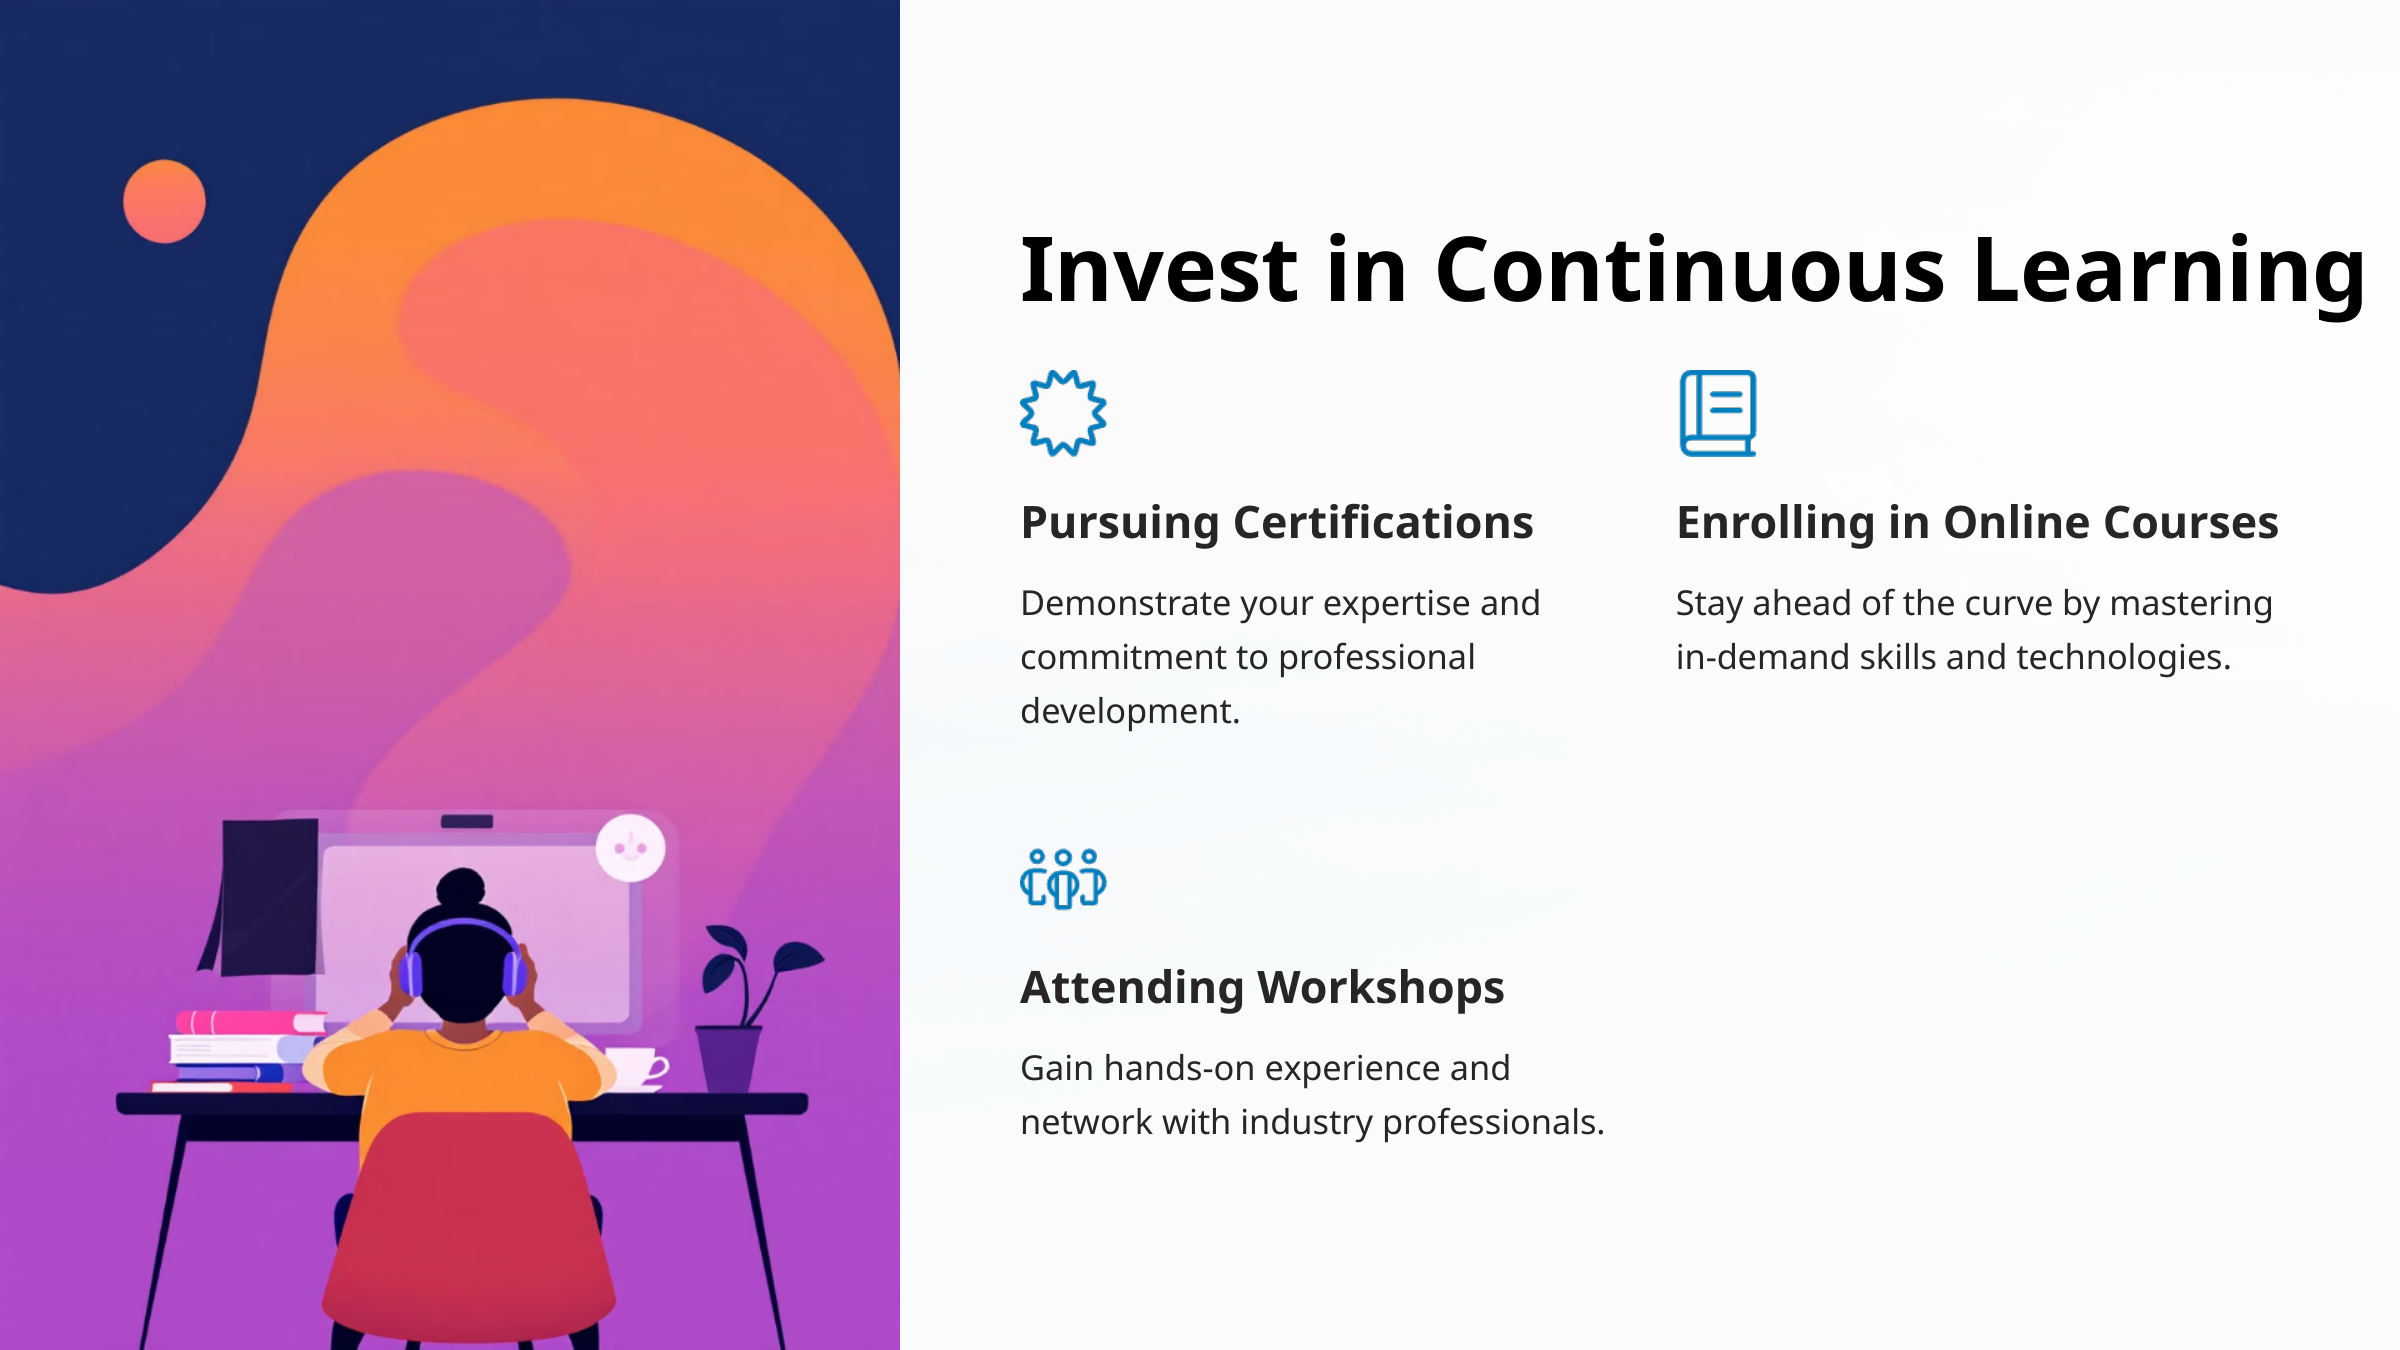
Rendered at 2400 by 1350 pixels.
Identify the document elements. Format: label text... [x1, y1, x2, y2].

picture [1020, 405, 1028, 422]
text_box Pursuing Certifications [1020, 491, 1506, 548]
picture [1685, 375, 1697, 436]
picture [1675, 370, 1762, 457]
picture [1020, 370, 1050, 400]
text_box Enrolling in Online Courses [1675, 491, 2253, 548]
picture [1028, 378, 1099, 449]
picture [1020, 370, 1107, 457]
picture [0, 0, 900, 1350]
picture [1024, 876, 1028, 889]
picture [1686, 440, 1745, 451]
text_box Stay ahead of the curve by mastering in-demand skills and technologies. [1675, 568, 2280, 733]
picture [1702, 375, 1750, 435]
picture [1020, 836, 1107, 923]
text_box Demonstrate your expertise and commitment to professional development. [1020, 568, 1625, 733]
text_box Invest in Continuous Learning [1020, 206, 2280, 320]
text_box Gain hands-on experience and network with industry professionals. [1020, 1033, 1625, 1144]
text_box Attending Workshops [1020, 956, 1472, 1013]
picture [1055, 370, 1071, 378]
